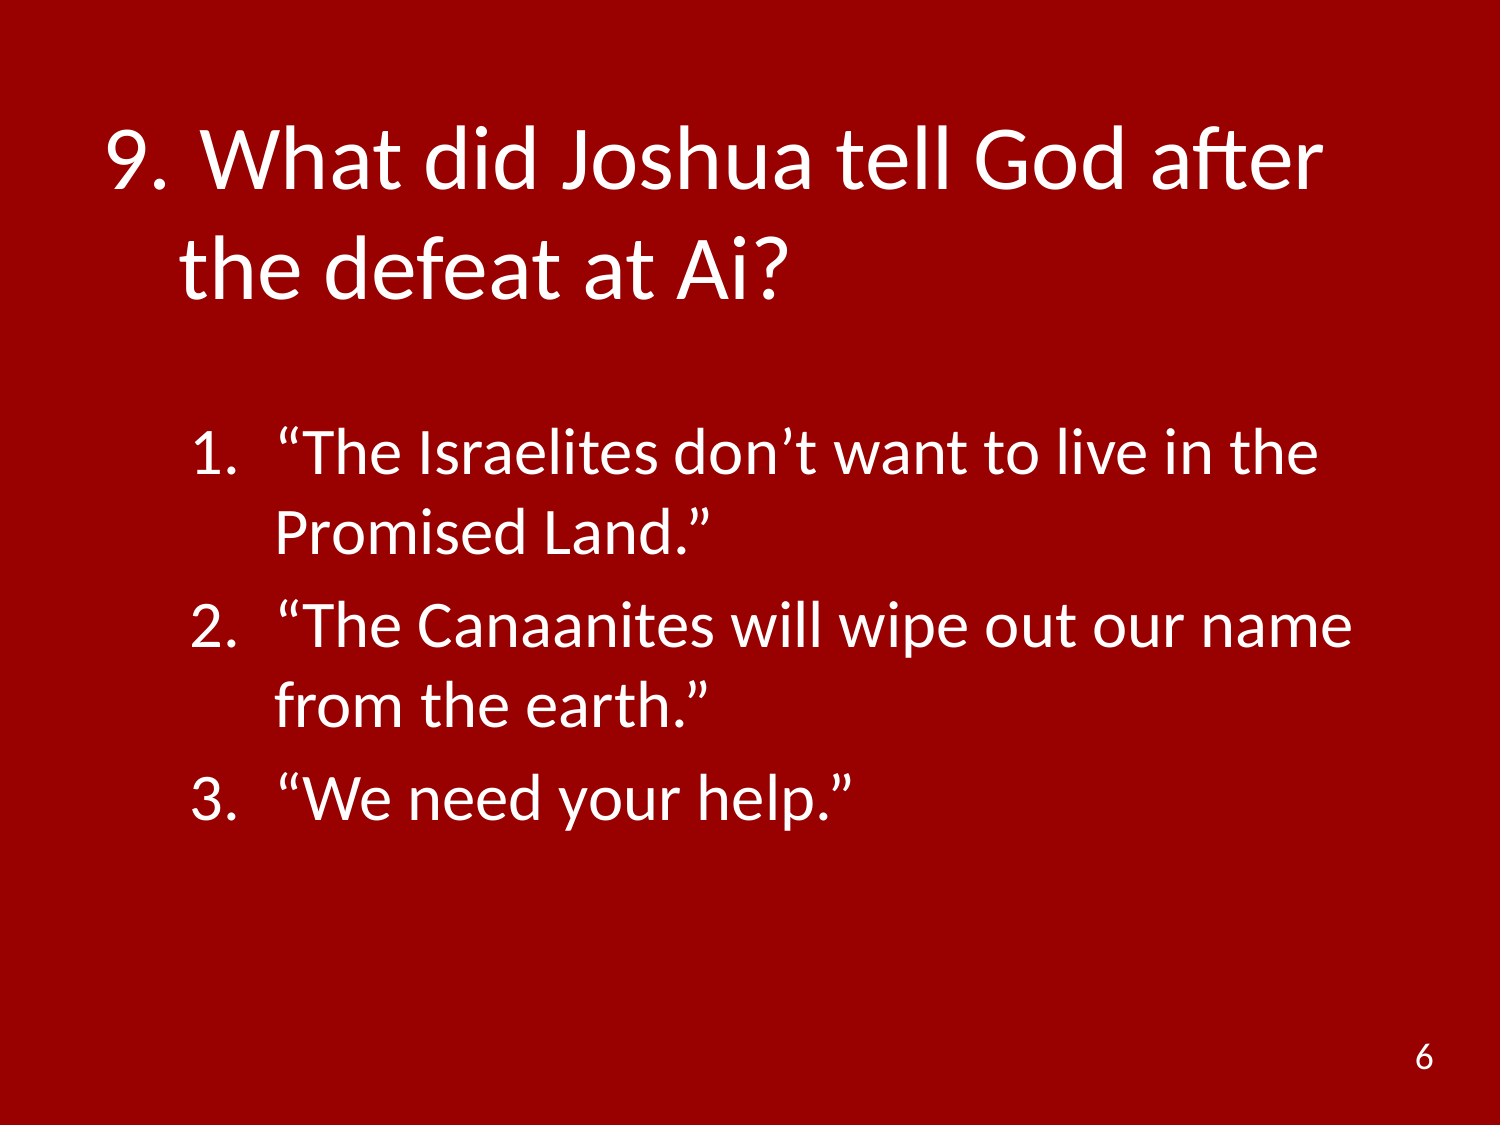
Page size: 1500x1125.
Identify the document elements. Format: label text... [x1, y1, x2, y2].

subtitle “The Israelites don’t want to live in the Promised Land.” “The Canaanites will wipe out our name from the earth.” “We need your help.” [174, 399, 1375, 800]
text_box 6 [1400, 1024, 1450, 1085]
title 9. What did Joshua tell God after the defeat at Ai? [87, 87, 1425, 329]
